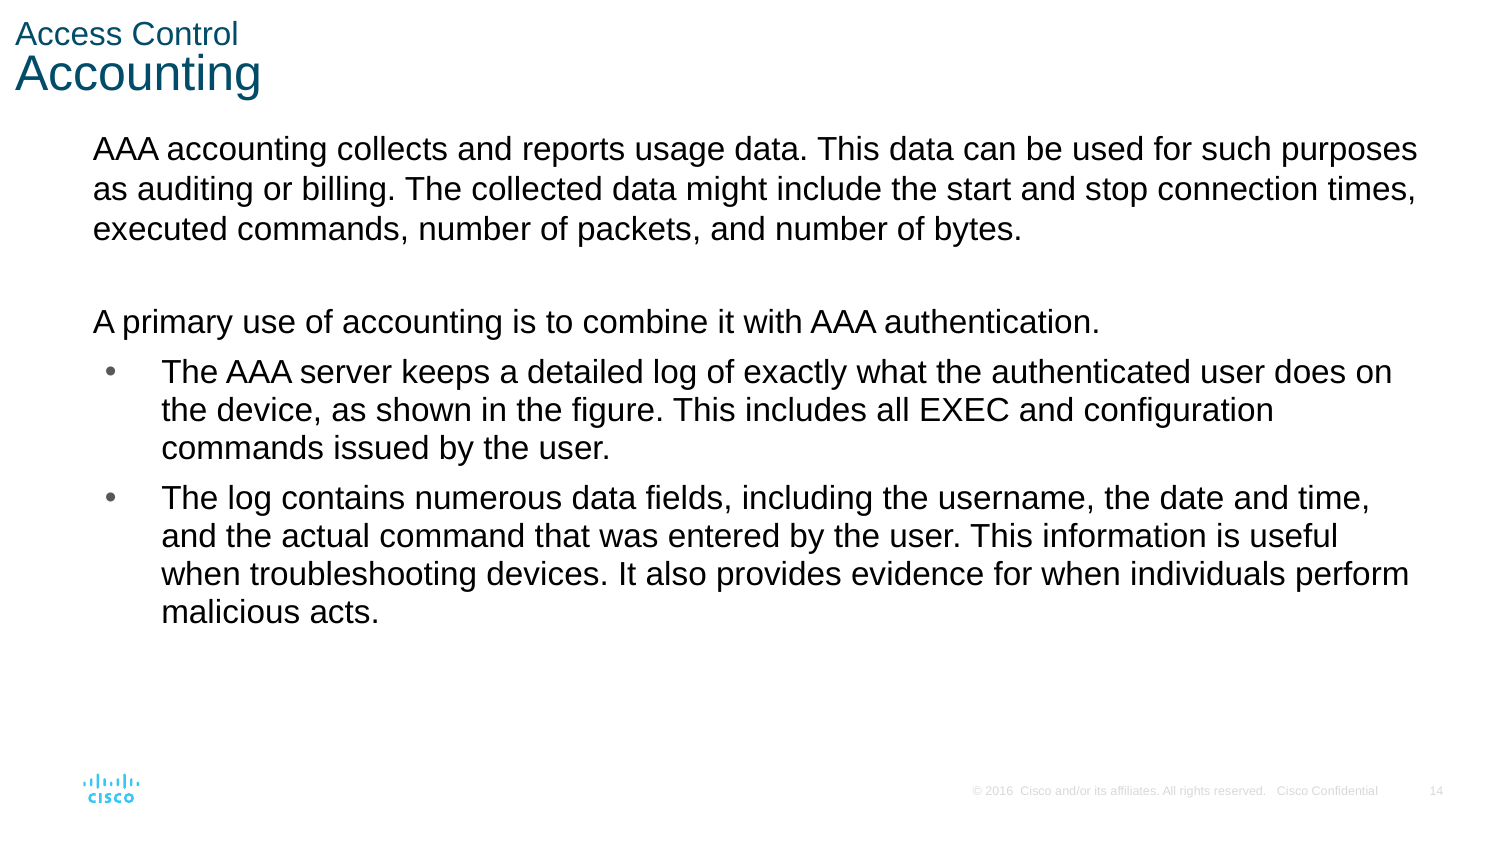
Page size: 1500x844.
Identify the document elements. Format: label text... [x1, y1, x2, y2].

list AAA accounting collects and reports usage data. This data can be used for such purposes as auditing or billing. The collected data might include the start and stop connection times, executed commands, number of packets, and number of bytes. A primary use of accounting is to combine it with AAA authentication. The AAA server keeps a detailed log of exactly what the authenticated user does on the device, as shown in the figure. This includes all EXEC and configuration commands issued by the user. The log contains numerous data fields, including the username, the date and time, and the actual command that was entered by the user. This information is useful when troubleshooting devices. It also provides evidence for when individuals perform malicious acts. [77, 120, 1437, 726]
title Access Control Accounting [0, 0, 1369, 121]
